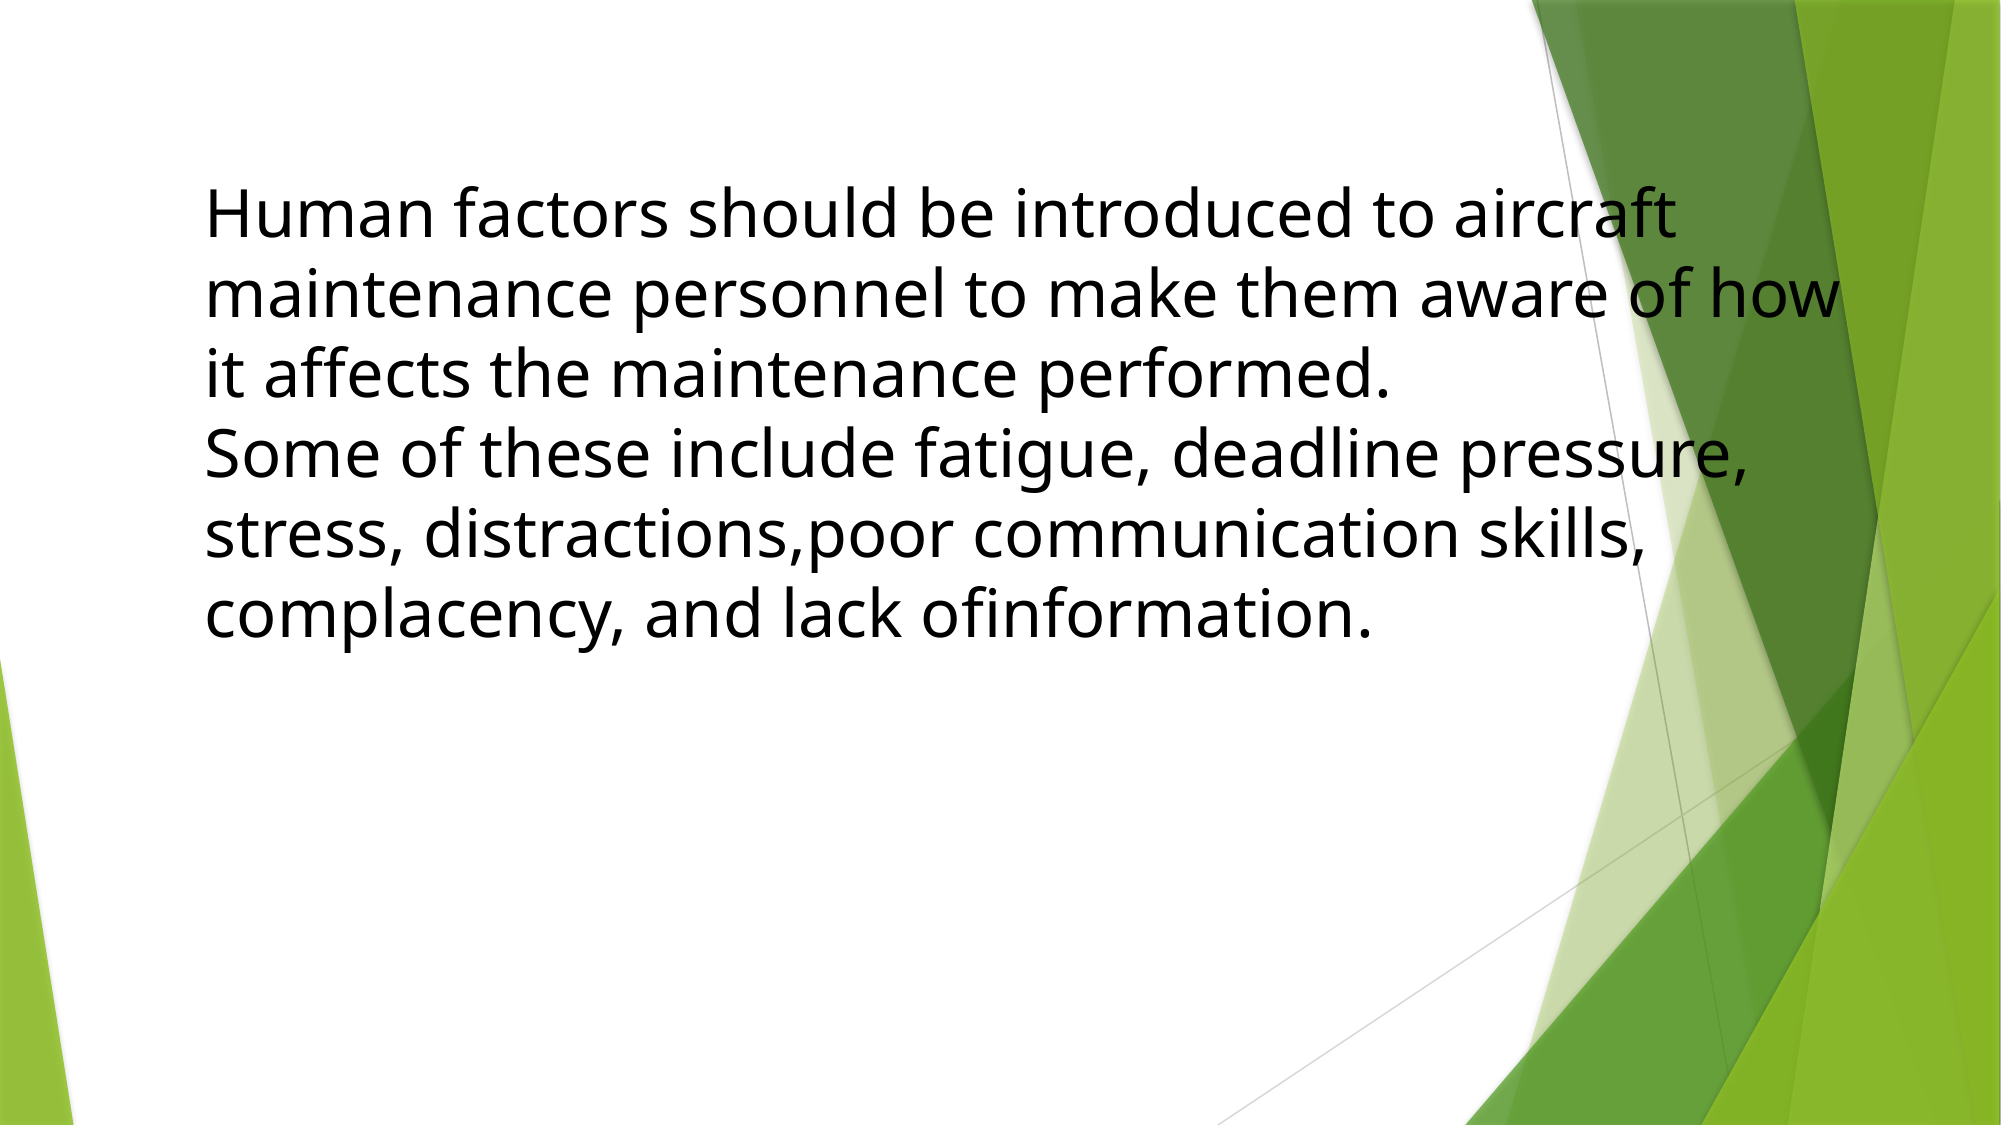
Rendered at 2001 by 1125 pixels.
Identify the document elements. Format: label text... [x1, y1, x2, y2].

text_box Human factors should be introduced to aircraft maintenance personnel to make them aware of how it affects the maintenance performed. Some of these include fatigue, deadline pressure, stress, distractions,poor communication skills, complacency, and lack ofinformation. [189, 163, 1873, 739]
